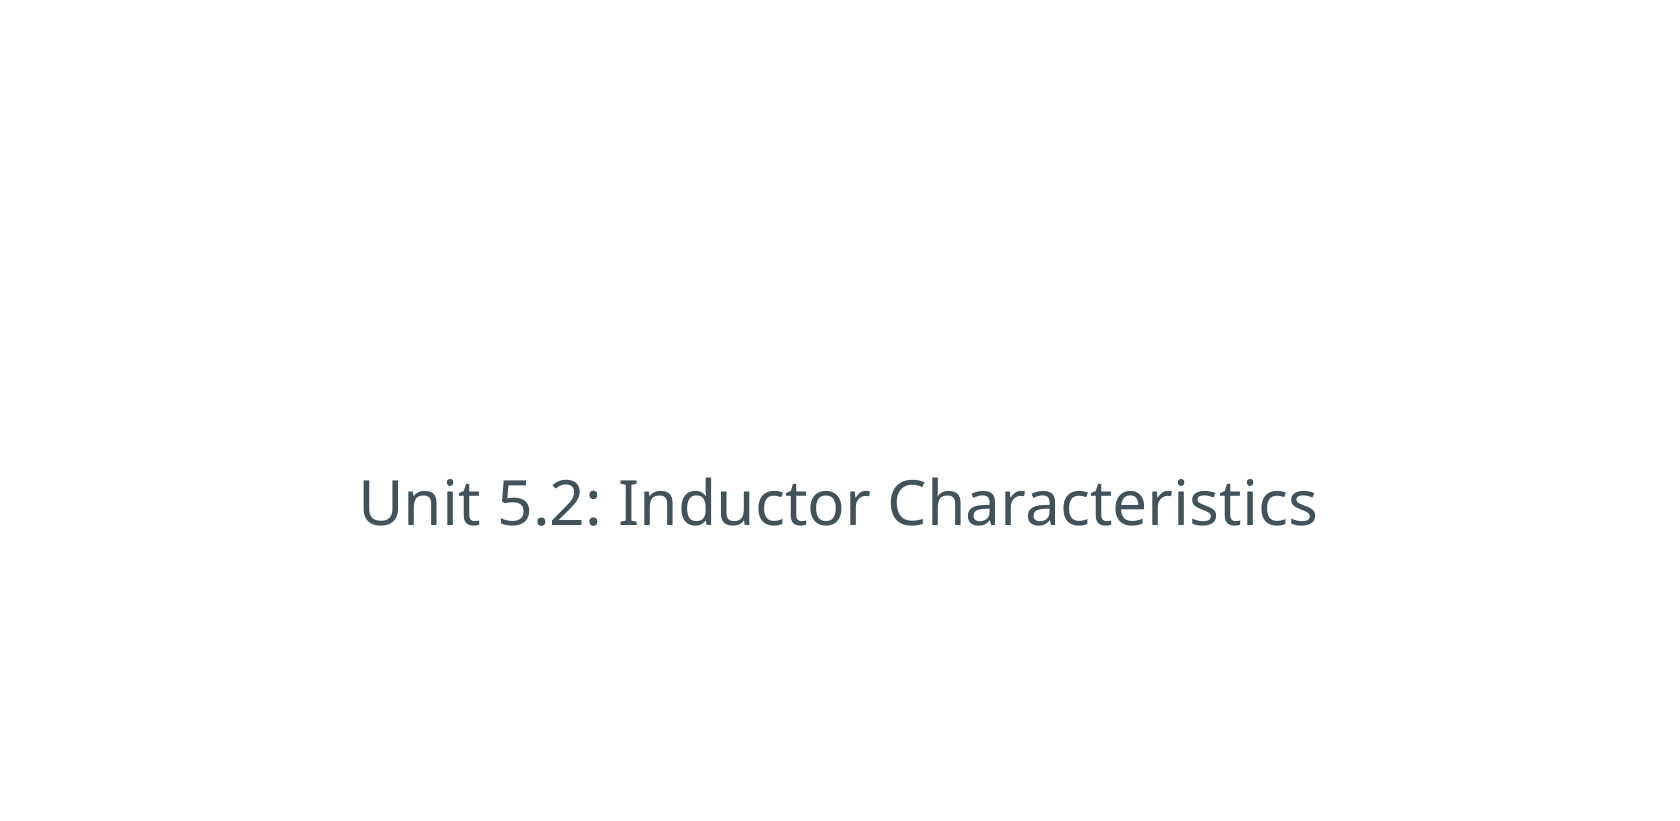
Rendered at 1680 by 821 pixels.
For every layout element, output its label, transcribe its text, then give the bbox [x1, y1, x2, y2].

title Unit 5.2: Inductor Characteristics [114, 204, 1564, 547]
